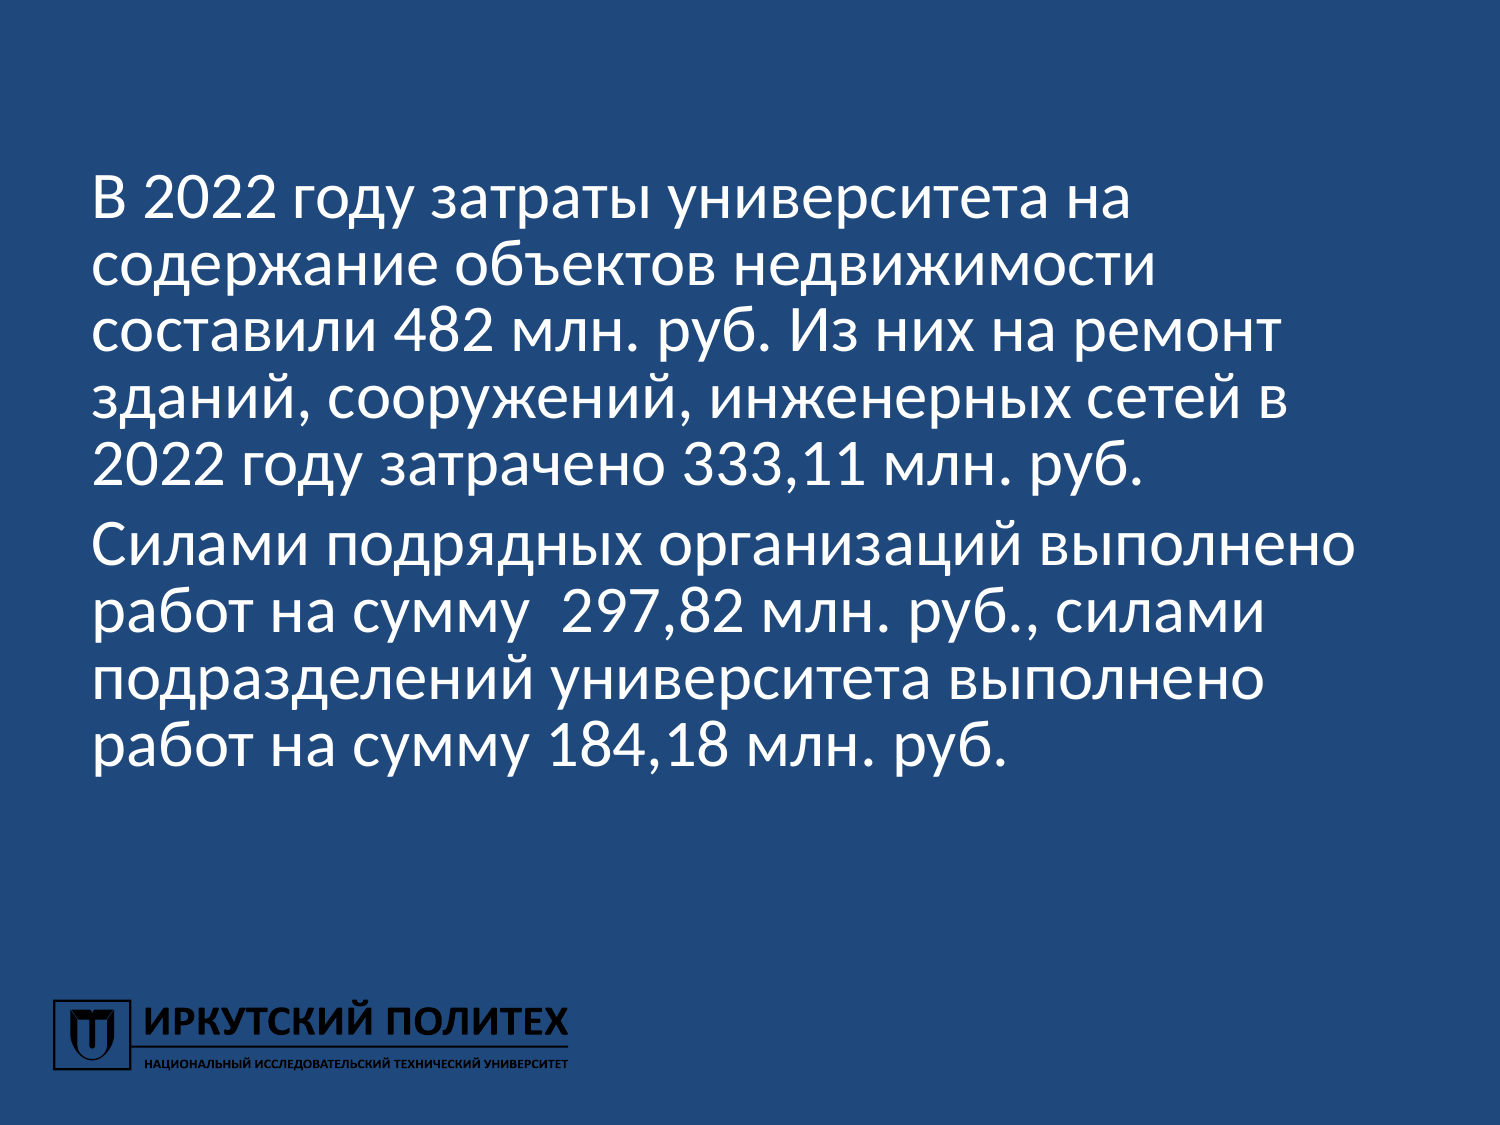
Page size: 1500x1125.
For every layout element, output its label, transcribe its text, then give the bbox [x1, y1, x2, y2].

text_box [52, 999, 569, 1071]
list В 2022 году затраты университета на содержание объектов недвижимости составили 482 млн. руб. Из них на ремонт зданий, сооружений, инженерных сетей в 2022 году затрачено 333,11 млн. руб. Силами подрядных организаций выполнено работ на сумму 297,82 млн. руб., силами подразделений университета выполнено работ на сумму 184,18 млн. руб. [76, 160, 1425, 1005]
